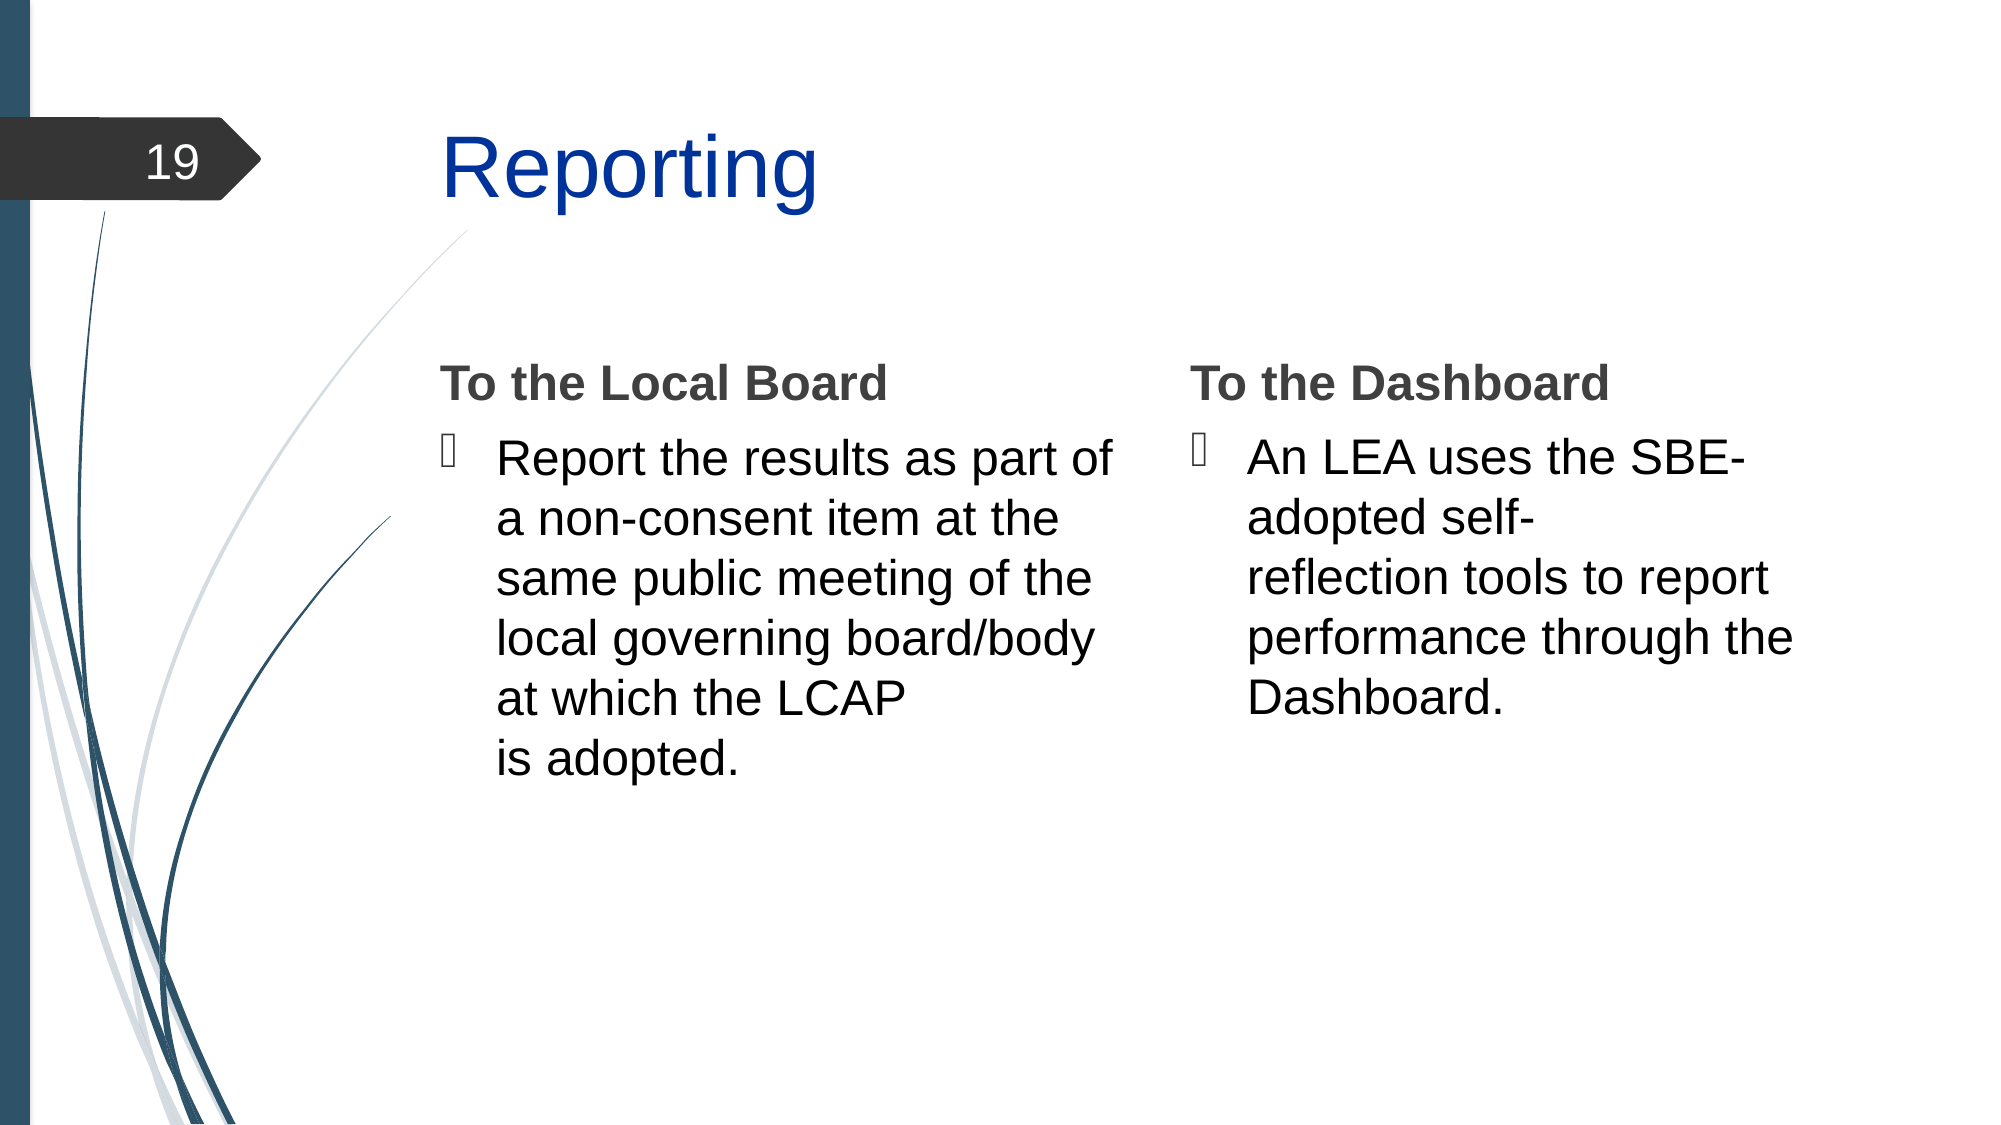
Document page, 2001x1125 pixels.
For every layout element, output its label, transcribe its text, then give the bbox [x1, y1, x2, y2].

title Reporting [425, 102, 1888, 313]
list An LEA uses the SBE-adopted self-reflection tools to report performance through the Dashboard. [1175, 417, 1926, 968]
slide_number 19 [87, 129, 216, 190]
list To the Local Board [424, 323, 1138, 418]
list To the Dashboard [1175, 323, 1888, 417]
list Report the results as part of a non-consent item at the same public meeting of the local governing board/body at which the LCAP is adopted. [424, 418, 1138, 969]
